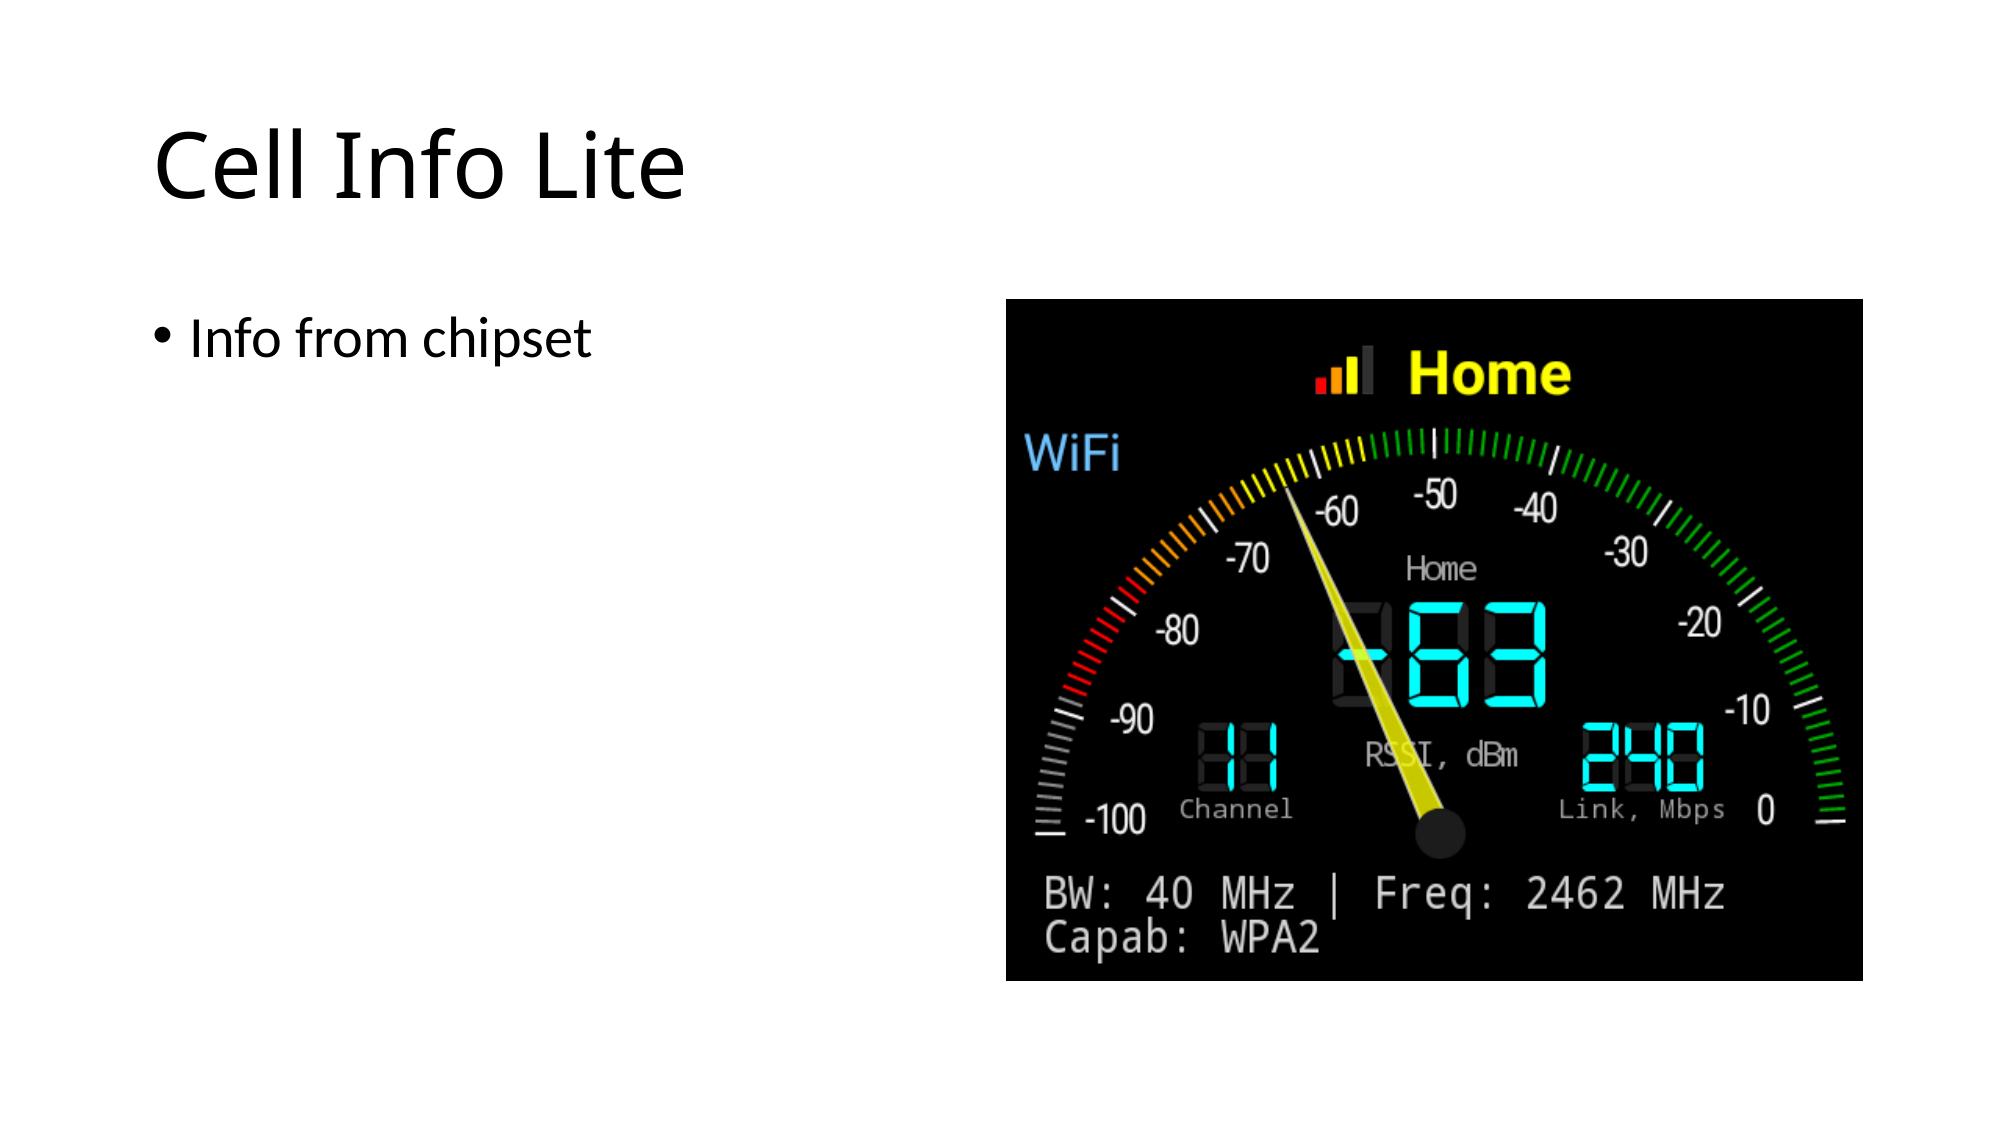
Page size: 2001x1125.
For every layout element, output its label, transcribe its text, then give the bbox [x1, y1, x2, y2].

title Cell Info Lite [137, 59, 1863, 278]
picture [1006, 299, 1863, 981]
list Info from chipset [137, 299, 1863, 1014]
